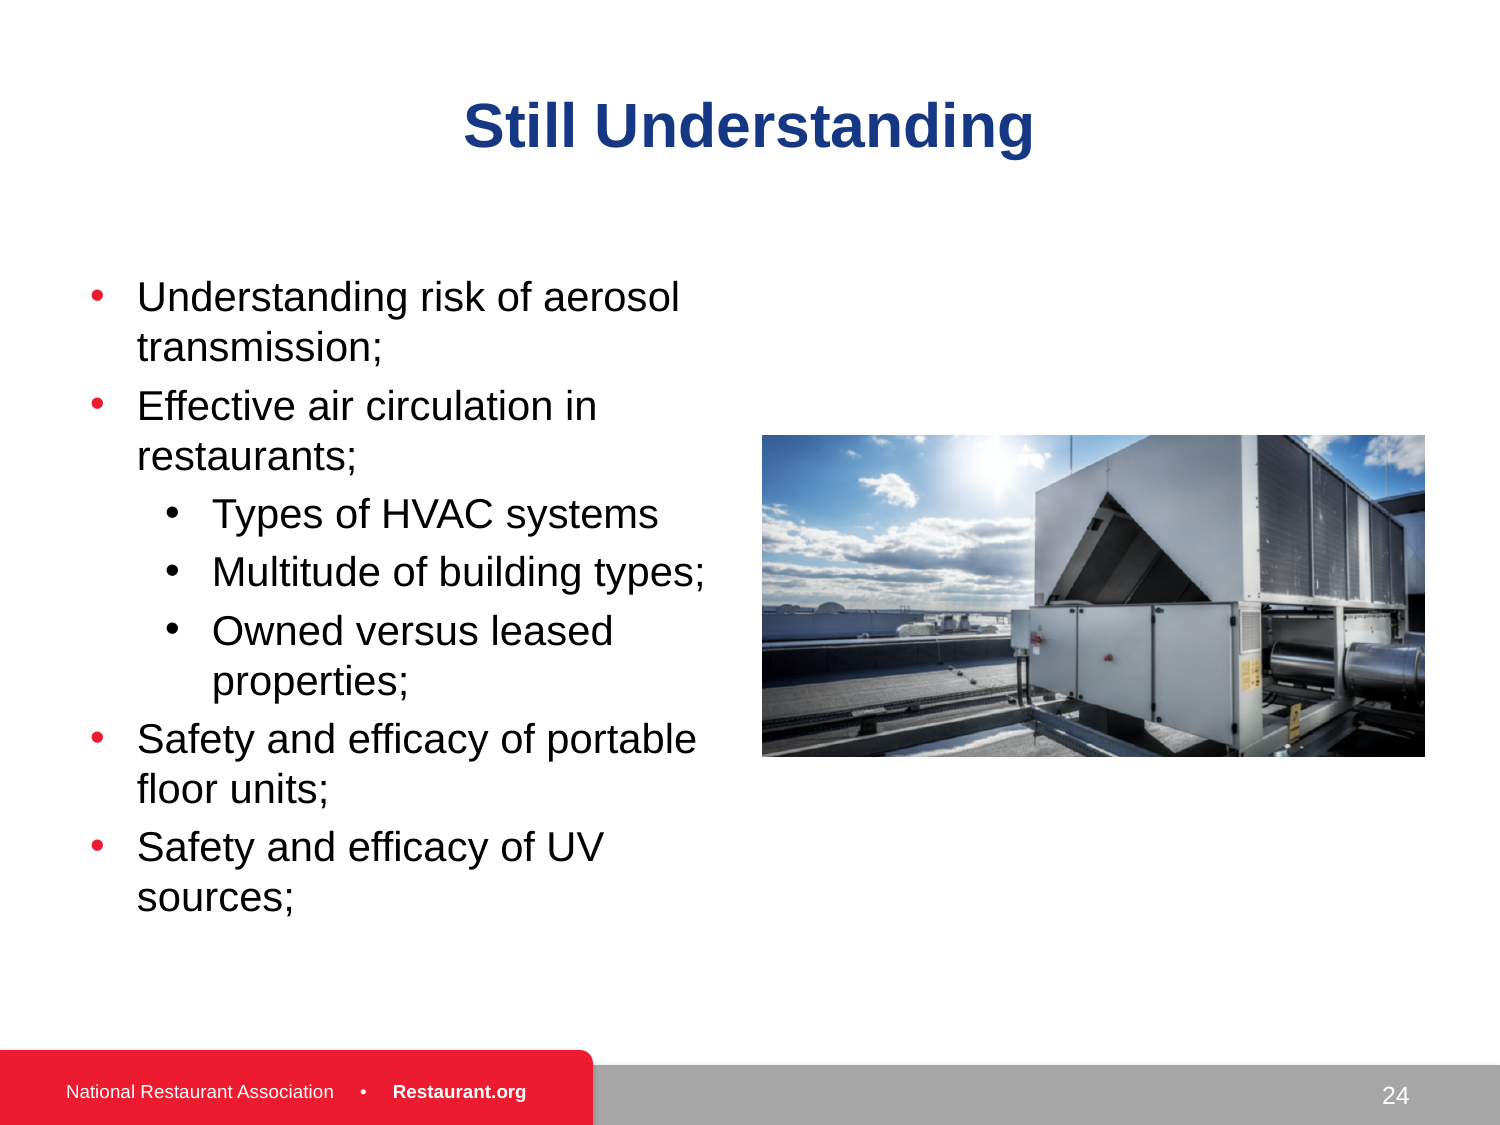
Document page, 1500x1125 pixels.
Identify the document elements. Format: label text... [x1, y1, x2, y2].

slide_number 24 [1074, 1065, 1425, 1125]
title Still Understanding [75, 45, 1425, 200]
list Understanding risk of aerosol transmission; Effective air circulation in restaurants; Types of HVAC systems Multitude of building types; Owned versus leased properties; Safety and efficacy of portable floor units; Safety and efficacy of UV sources; [75, 262, 738, 1005]
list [762, 435, 1426, 758]
